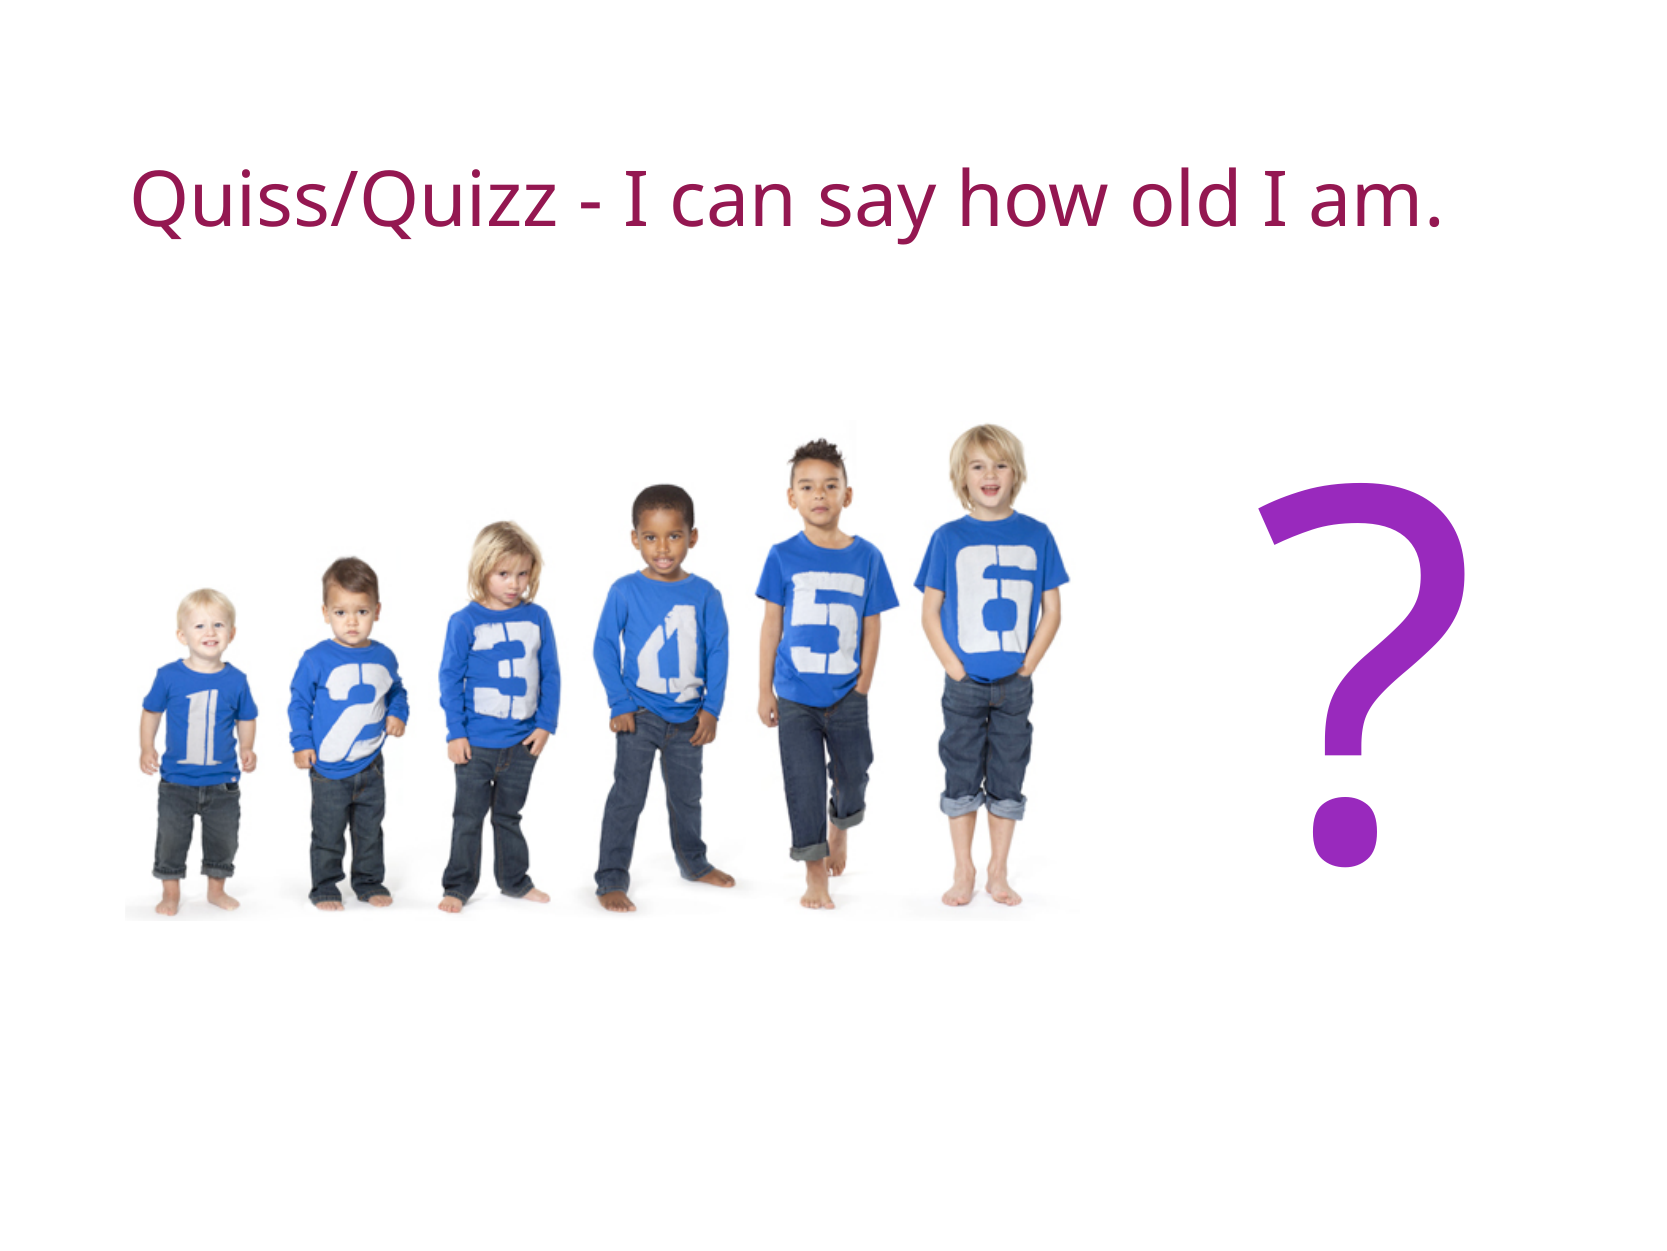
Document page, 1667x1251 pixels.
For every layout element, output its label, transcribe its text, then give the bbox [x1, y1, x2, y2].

text_box Quiss/Quizz - I can say how old I am. [120, 141, 1455, 251]
text_box ? [1216, 333, 1514, 971]
picture [124, 420, 1080, 922]
